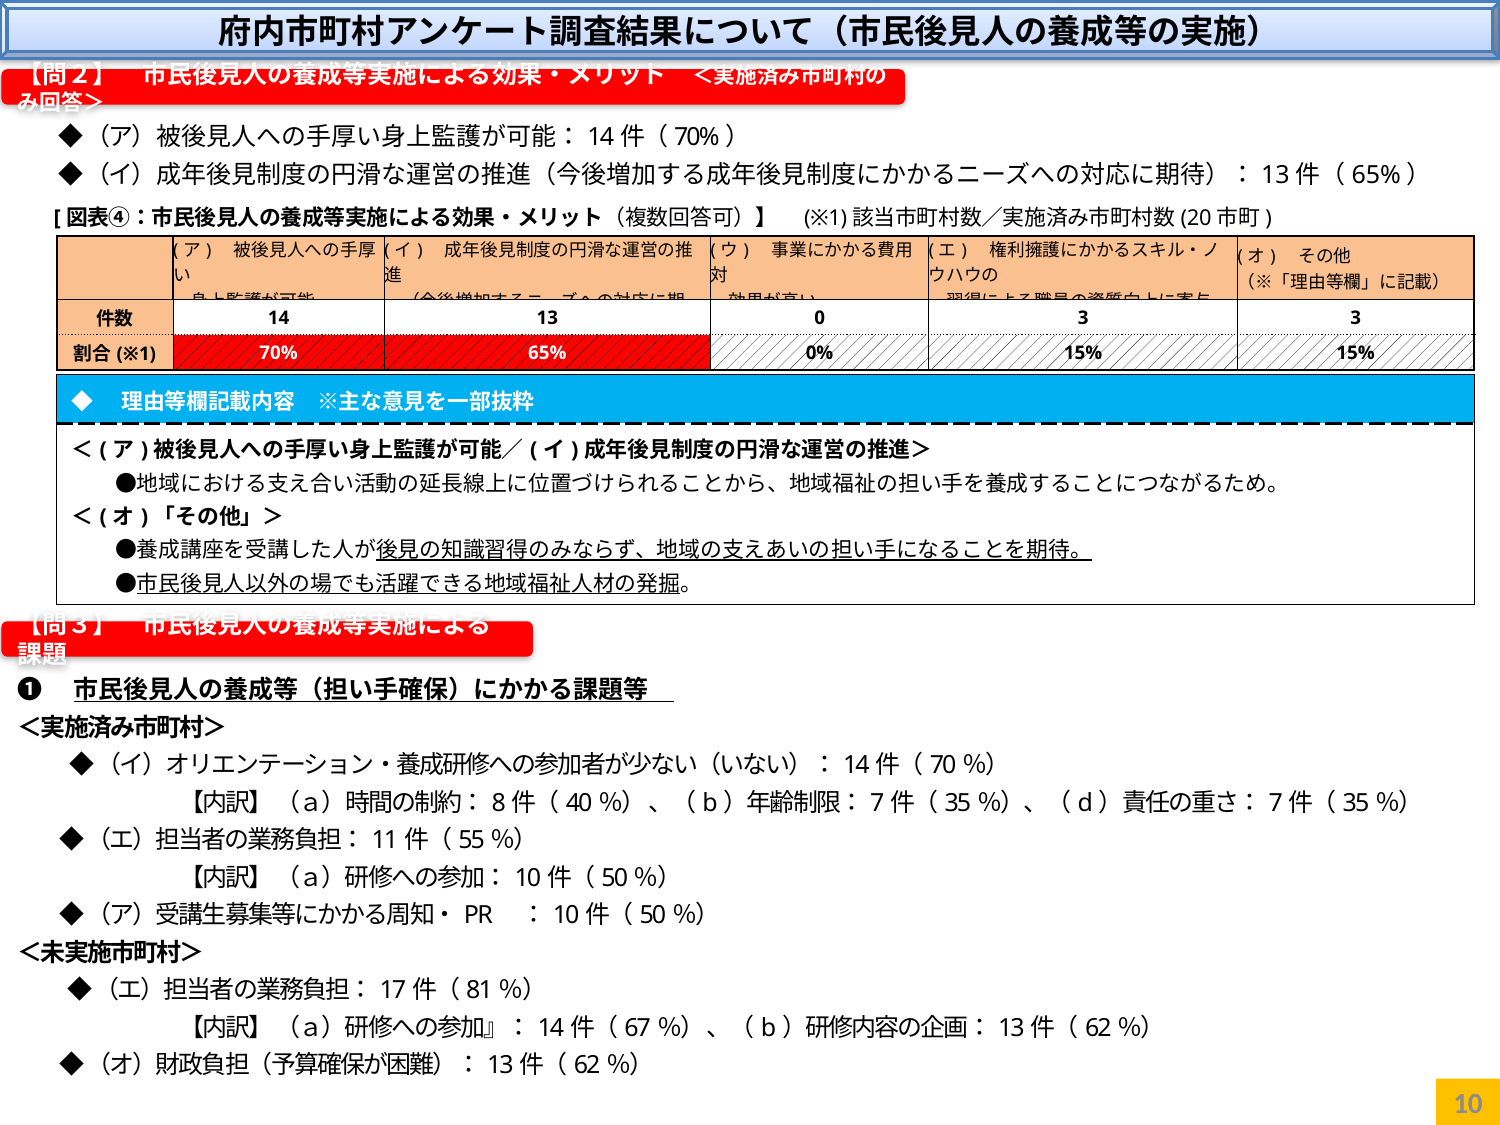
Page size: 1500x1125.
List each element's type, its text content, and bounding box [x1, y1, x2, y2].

table_cell 70% [174, 335, 384, 369]
table_cell 件数 [58, 300, 173, 335]
table_cell 65% [385, 335, 710, 369]
table_cell 15% [929, 335, 1237, 369]
table_cell 3 [929, 300, 1237, 335]
text_box ❶ 市民後見人の養成等（担い手確保）にかかる課題等 ＜実施済み市町村＞ ◆ （イ）オリエンテーション・養成研修への参加者が少ない（いない）：14件（70％） 【内訳】 （ａ）時間の制約：8件（40％） 、（b）年齢制限：7件（35％）、（d）責任の重さ：7件（35％） ◆ （エ）担当者の業務負担：11件（55％） 【内訳】 （ａ）研修への参加：10件（50％） ◆ （ア）受講生募集等にかかる周知・PR ：10件（50％） ＜未実施市町村＞ ◆ （エ）担当者の業務負担：17件（81％） 【内訳】 （ａ）研修への参加』：14件（67％） 、（b）研修内容の企画：13件（62％） ◆ （オ）財政負担（予算確保が困難）：13件（62％） [3, 658, 1469, 1086]
table_header (オ) その他 （※「理由等欄」に記載） [1238, 237, 1473, 299]
table_cell [3, 2, 1497, 8]
text_box 府内市町村アンケート調査結果について（市民後見人の養成等の実施） [0, 1, 1500, 59]
table_header [58, 238, 172, 299]
table_cell 14 [174, 300, 384, 335]
table_cell 0% [711, 335, 928, 369]
text_box 10 [1436, 1078, 1500, 1125]
table_cell ＜(ア)被後見人への手厚い身上監護が可能／(イ)成年後見制度の円滑な運営の推進＞ ●地域における支え合い活動の延長線上に位置づけられることから、地域福祉の担い手を養成することにつながるため。 ＜(オ)「その他」＞ ●養成講座を受講した人が後見の知識習得のみならず、地域の支えあいの担い手になることを期待。 ●市民後見人以外の場でも活躍できる地域福祉人材の発掘。 [57, 423, 1474, 604]
text_box 【問２】 市民後見人の養成等実施による効果・メリット ＜実施済み市町村のみ回答＞ [1, 69, 906, 105]
table_header (イ) 成年後見制度の円滑な運営の推進 （今後増加するニーズへの対応に期待） [385, 238, 710, 299]
table_header (ウ) 事業にかかる費用対 効果が高い [711, 238, 928, 299]
text_box ◆ （ア）被後見人への手厚い身上監護が可能：14件（70%） ◆ （イ）成年後見制度の円滑な運営の推進（今後増加する成年後見制度にかかるニーズへの対応に期待）：13件（65%） [2, 105, 1468, 196]
table_cell 13 [385, 300, 710, 335]
table_cell 3 [1238, 300, 1473, 335]
text_box 【問３】 市民後見人の養成等実施による課題 [1, 621, 533, 657]
text_box [図表④：市民後見人の養成等実施による効果・メリット（複数回答可）】 (※1)該当市町村数／実施済み市町村数(20市町) [38, 189, 1445, 238]
table_cell 割合(※1) [58, 335, 173, 369]
table_header (エ) 権利擁護にかかるスキル・ノウハウの 習得による職員の資質向上に寄与 [929, 238, 1237, 299]
table_header ◆ 理由等欄記載内容 ※主な意見を一部抜粋 [57, 375, 1474, 423]
table_cell 15% [1238, 335, 1473, 369]
table_cell 0 [711, 300, 928, 335]
table_header (ア) 被後見人への手厚い 身上監護が可能 [174, 238, 384, 299]
